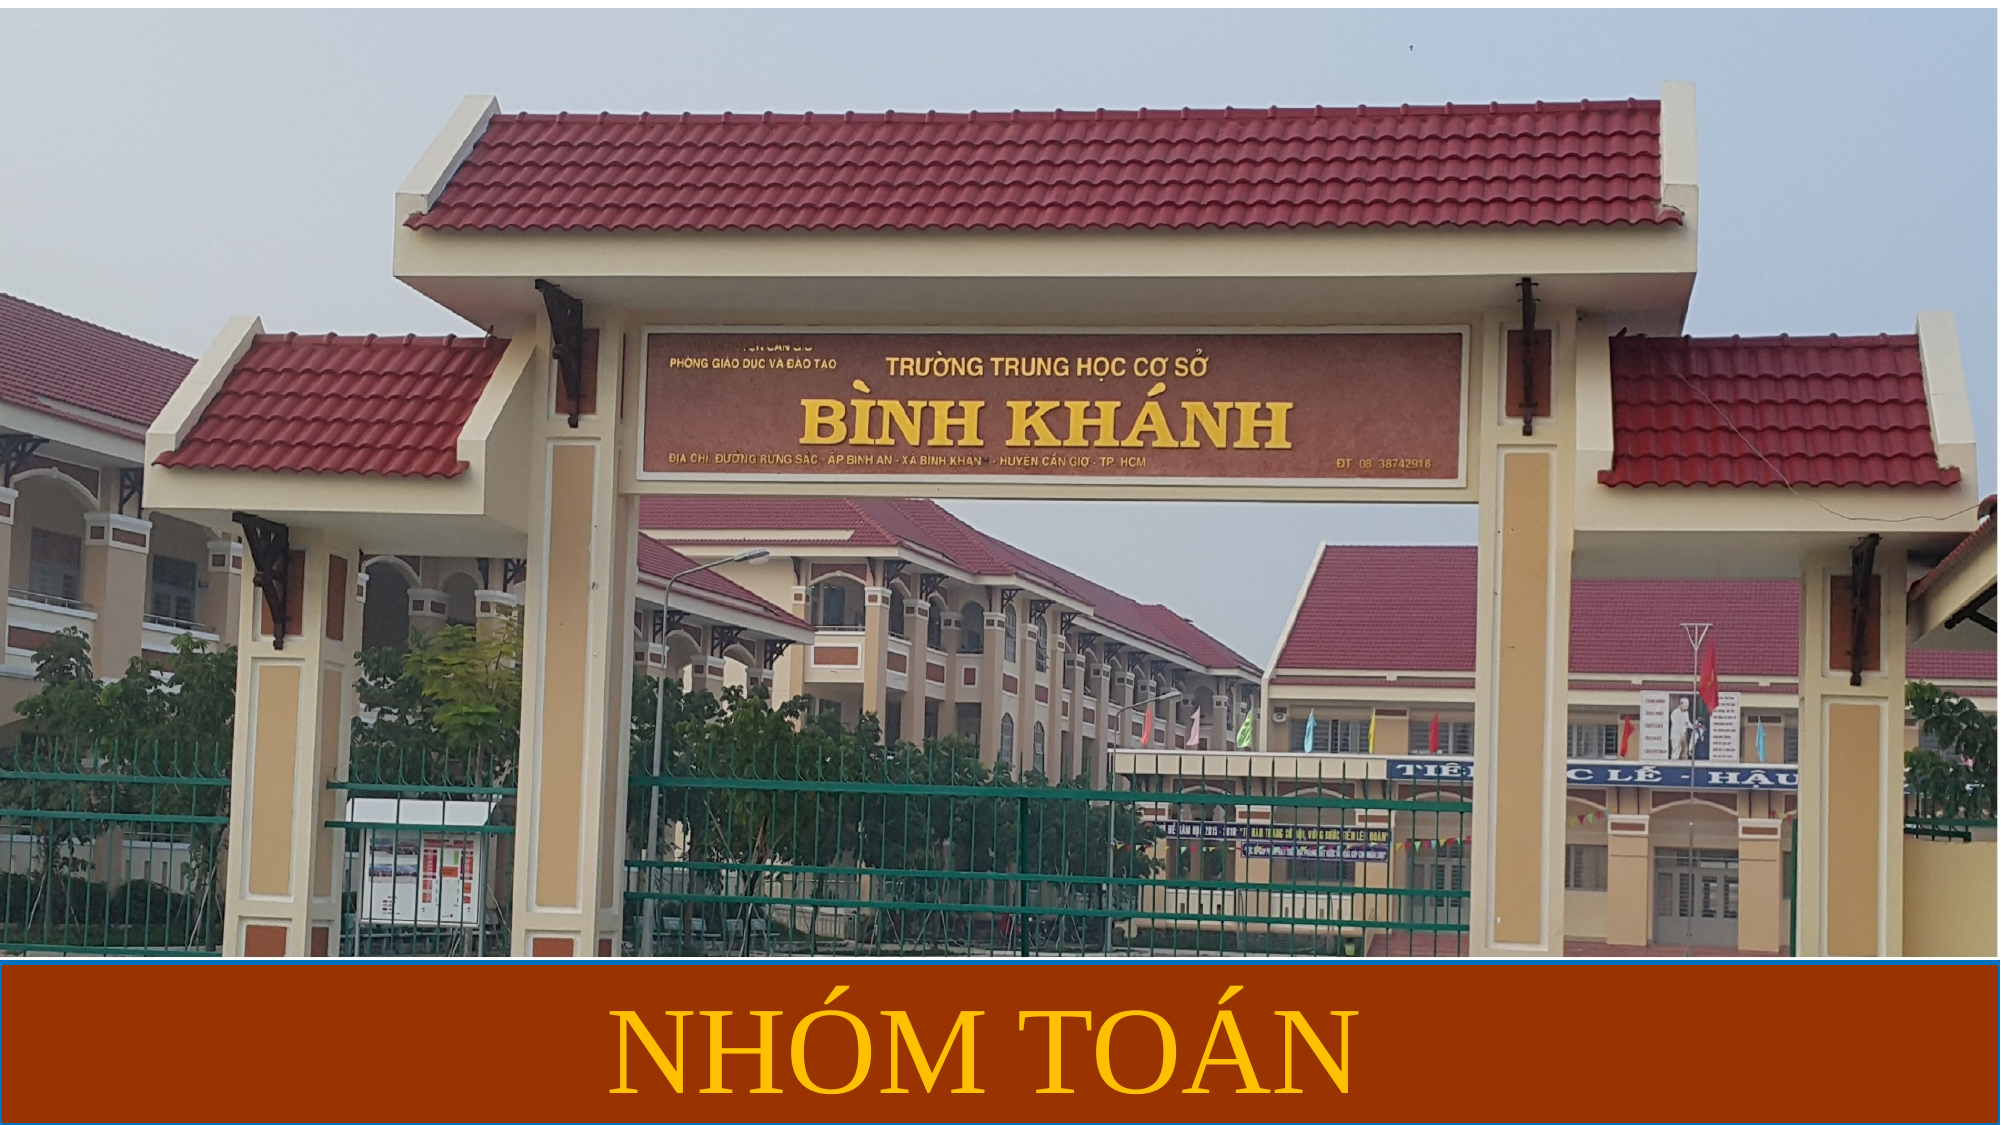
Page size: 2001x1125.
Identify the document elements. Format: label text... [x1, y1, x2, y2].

picture [0, 8, 2000, 963]
text_box NHÓM TOÁN [0, 974, 2000, 1125]
